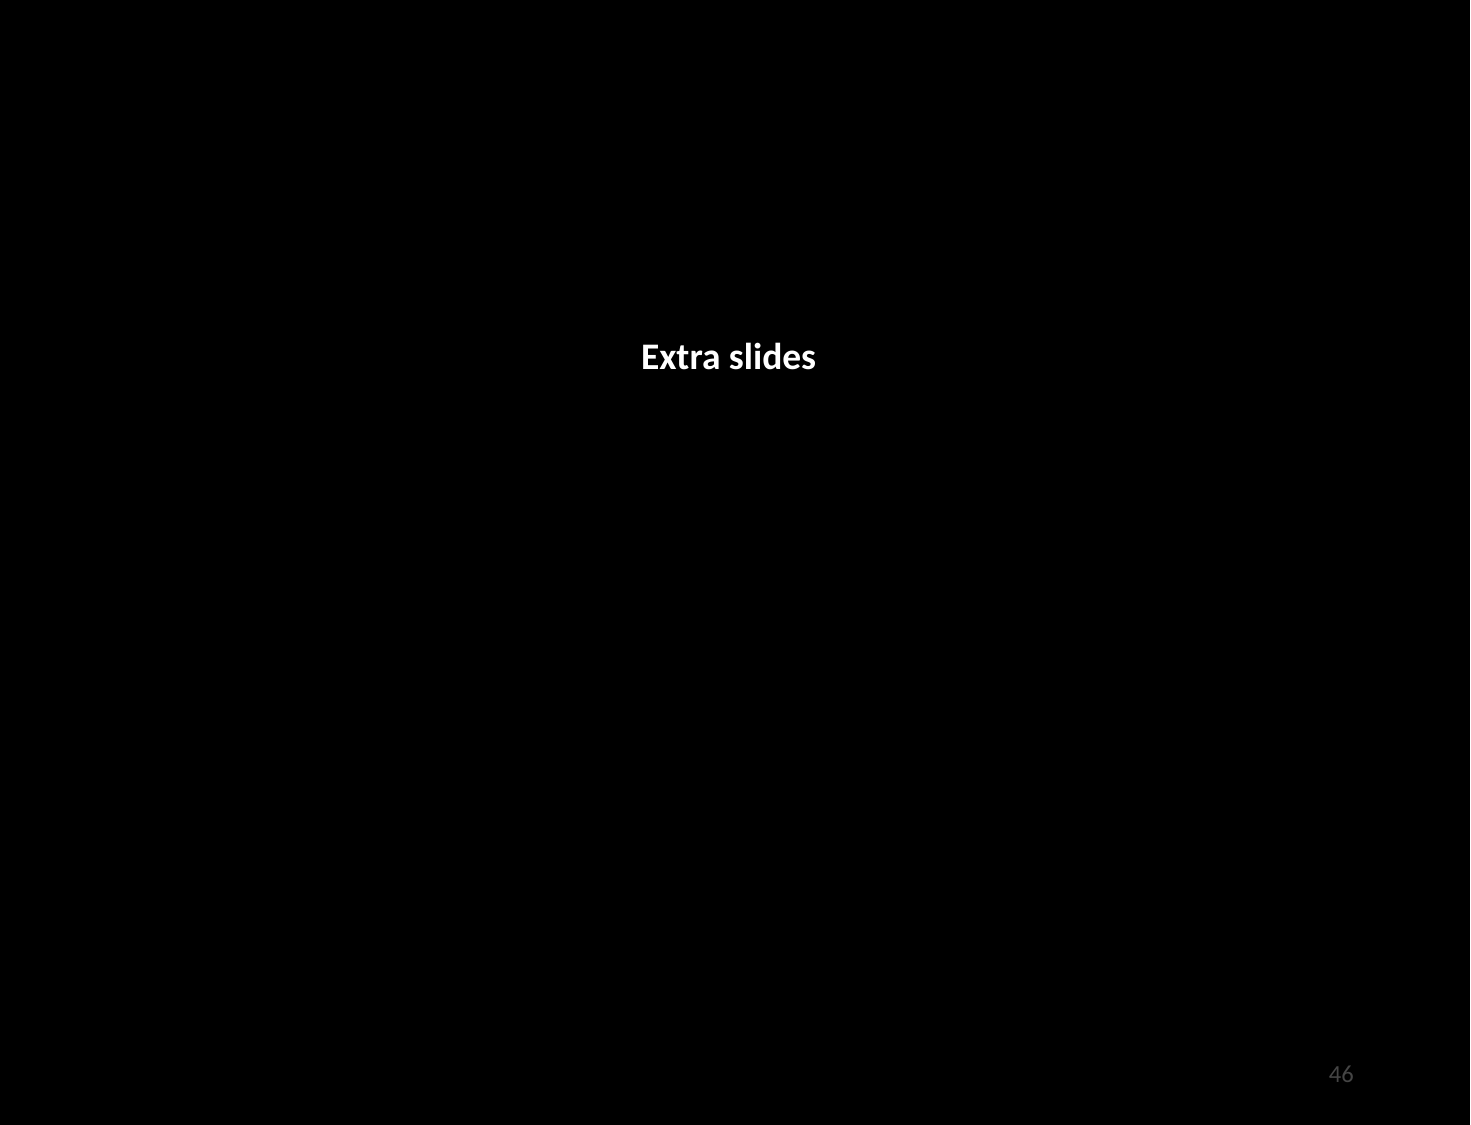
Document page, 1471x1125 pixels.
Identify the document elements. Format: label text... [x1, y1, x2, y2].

slide_number 46 [1038, 1042, 1369, 1103]
text_box Extra slides [422, 324, 1035, 385]
